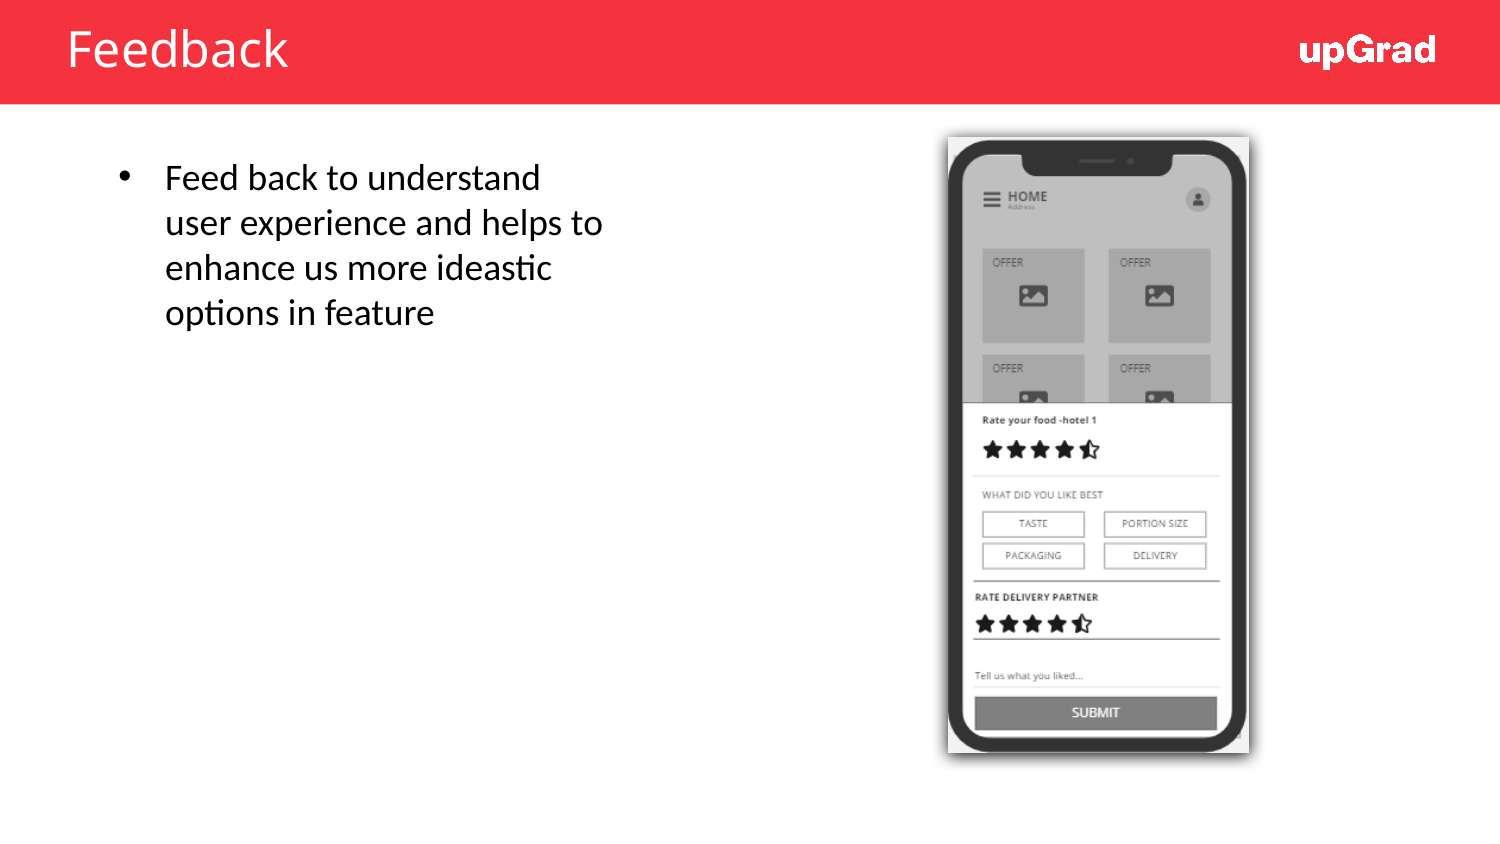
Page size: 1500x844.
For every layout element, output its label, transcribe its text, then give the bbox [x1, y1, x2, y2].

picture [1300, 34, 1435, 70]
title Feedback [51, 20, 665, 83]
text_box Feed back to understand user experience and helps to enhance us more ideastic options in feature [103, 137, 625, 753]
picture [947, 137, 1249, 753]
